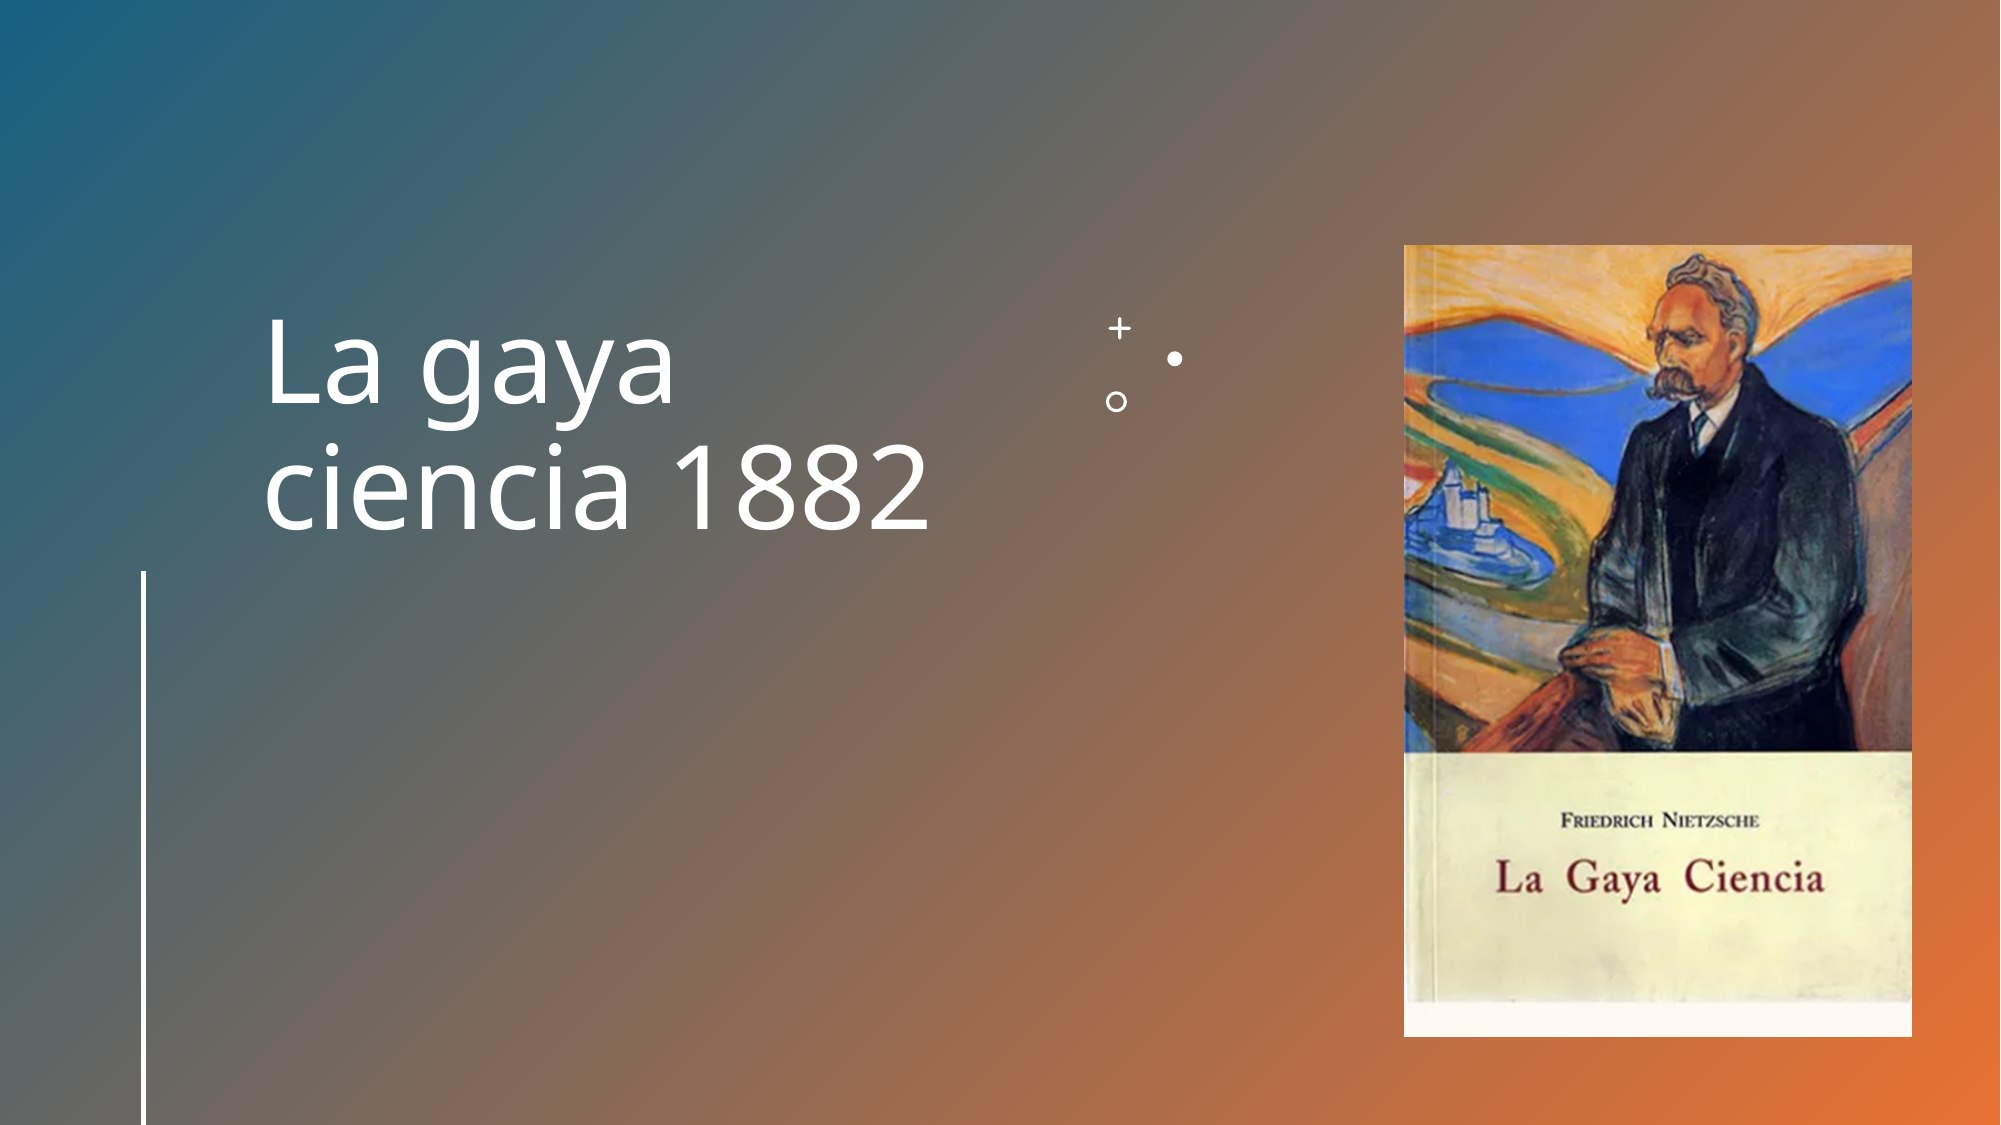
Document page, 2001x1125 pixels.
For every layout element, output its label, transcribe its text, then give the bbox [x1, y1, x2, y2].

title La gaya ciencia 1882 [246, 96, 1090, 563]
text_box [0, 0, 2000, 1125]
picture [1404, 244, 1912, 1037]
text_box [1105, 316, 1183, 413]
